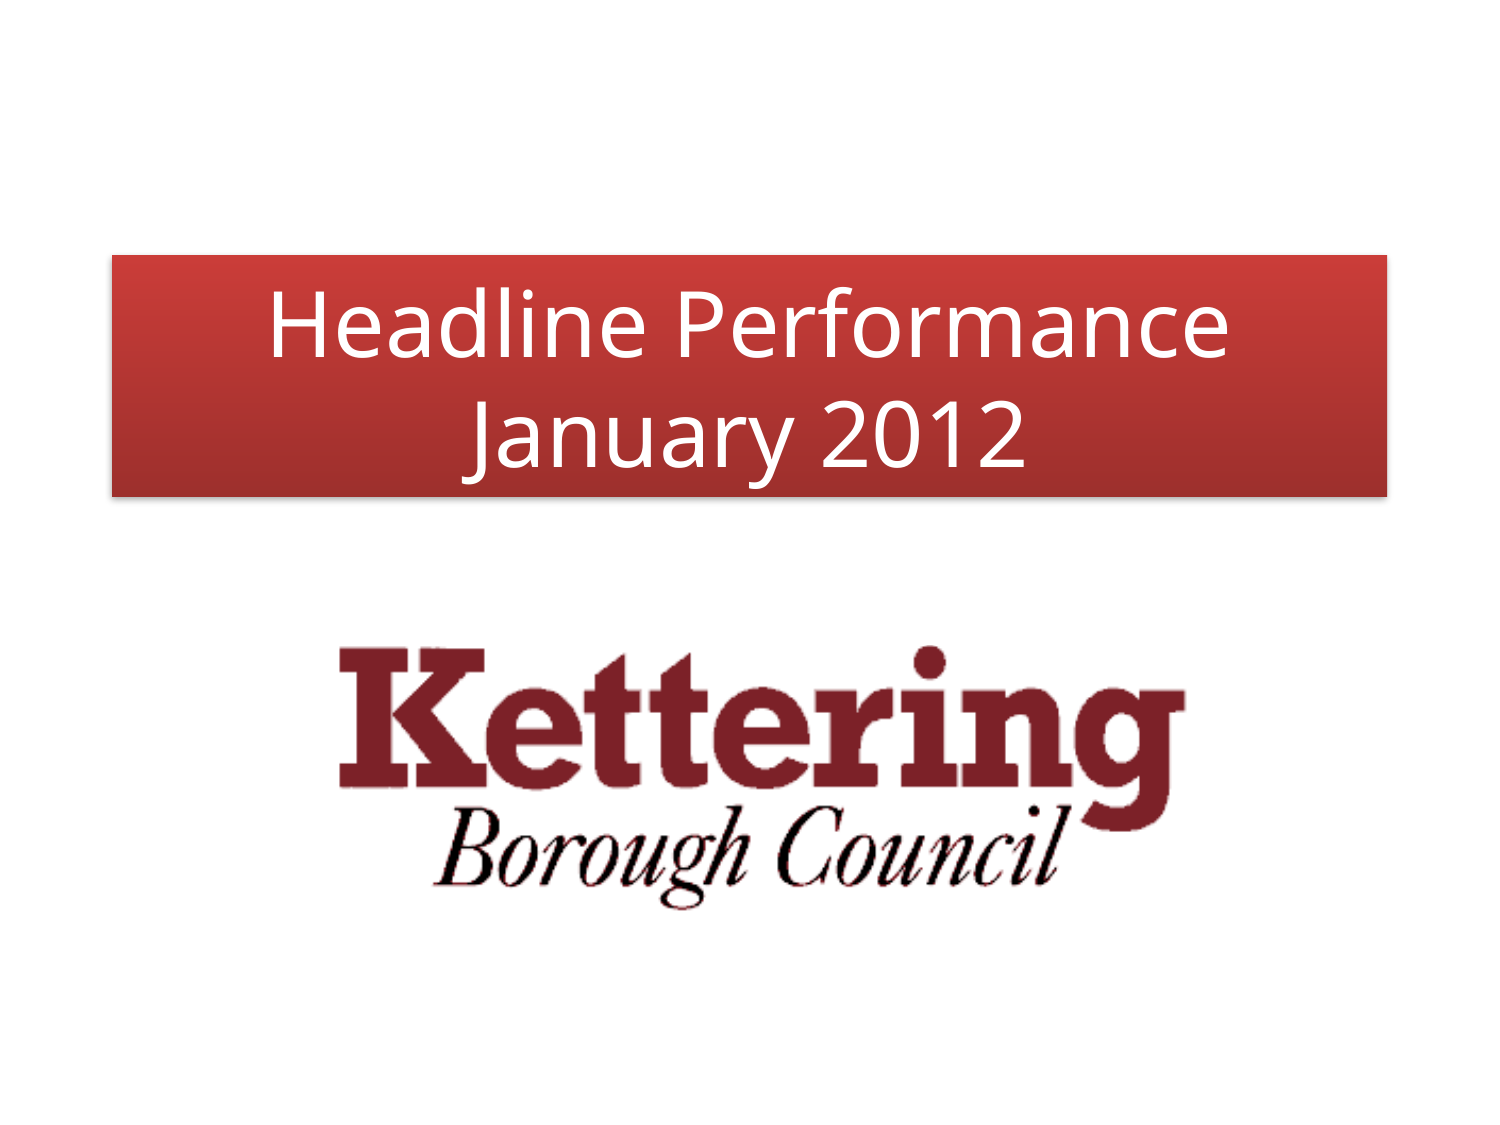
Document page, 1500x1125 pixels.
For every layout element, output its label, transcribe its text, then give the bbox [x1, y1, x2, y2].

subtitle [336, 645, 1191, 918]
title Headline Performance January 2012 [111, 255, 1388, 497]
